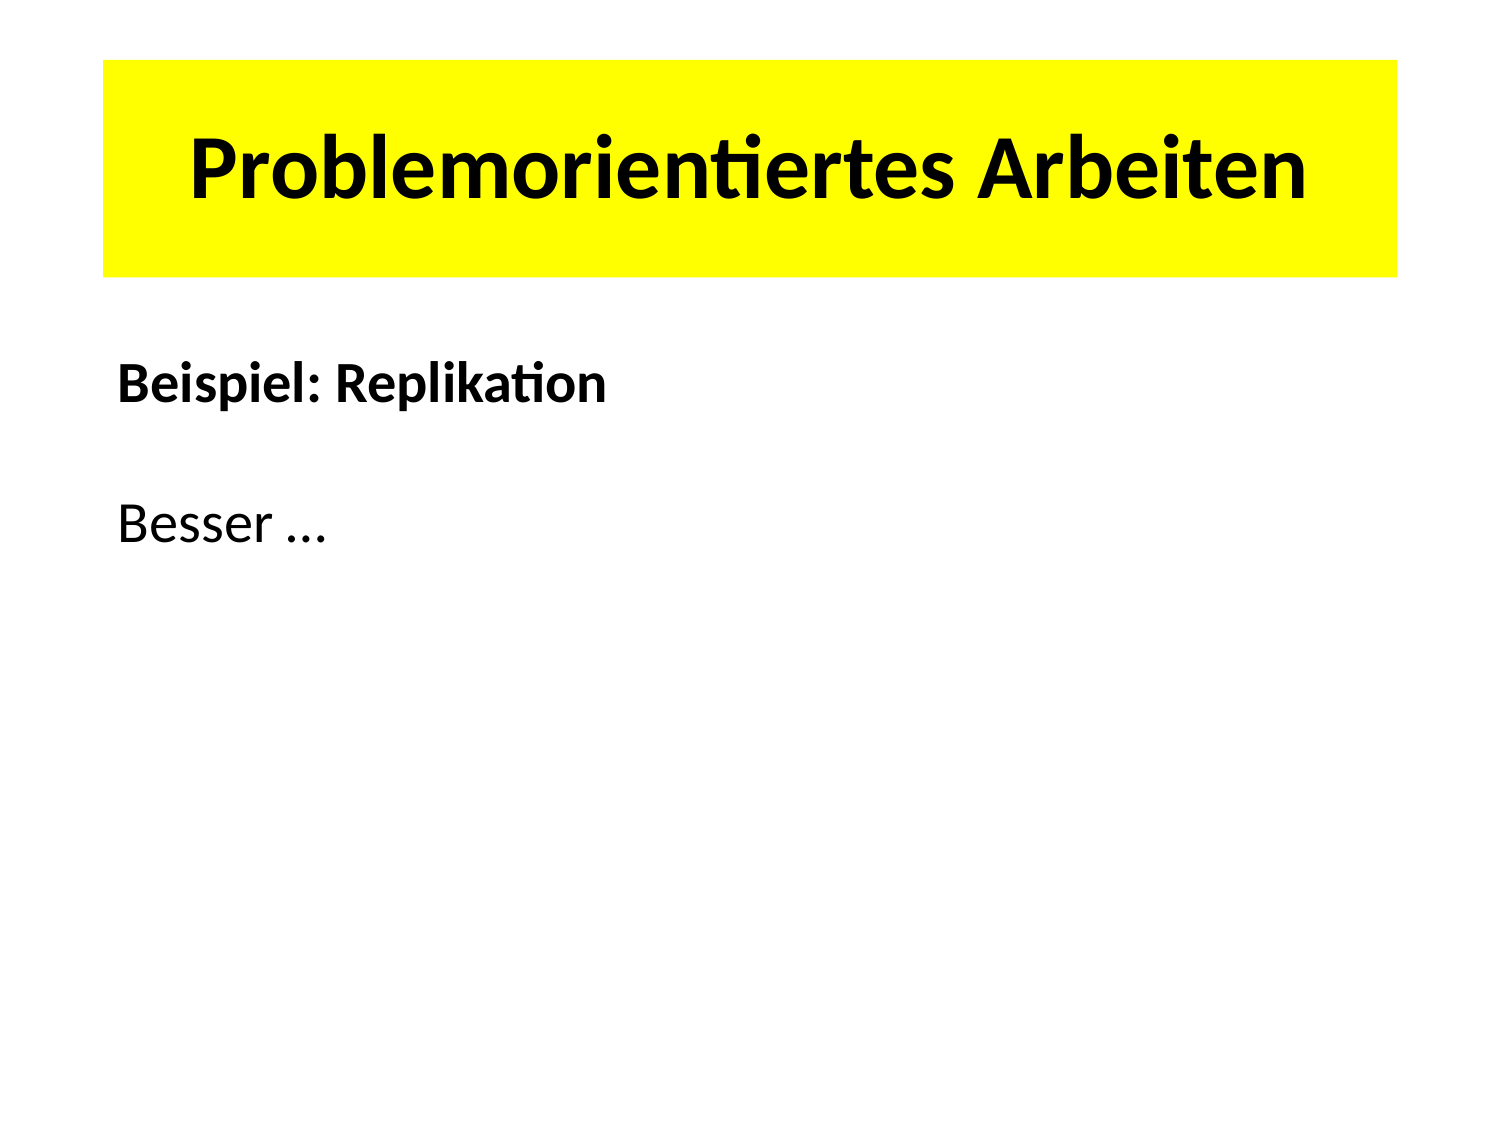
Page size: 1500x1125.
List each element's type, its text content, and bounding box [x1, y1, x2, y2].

title Problemorientiertes Arbeiten [103, 59, 1397, 278]
text_box Beispiel: Replikation Besser … [103, 336, 1397, 562]
